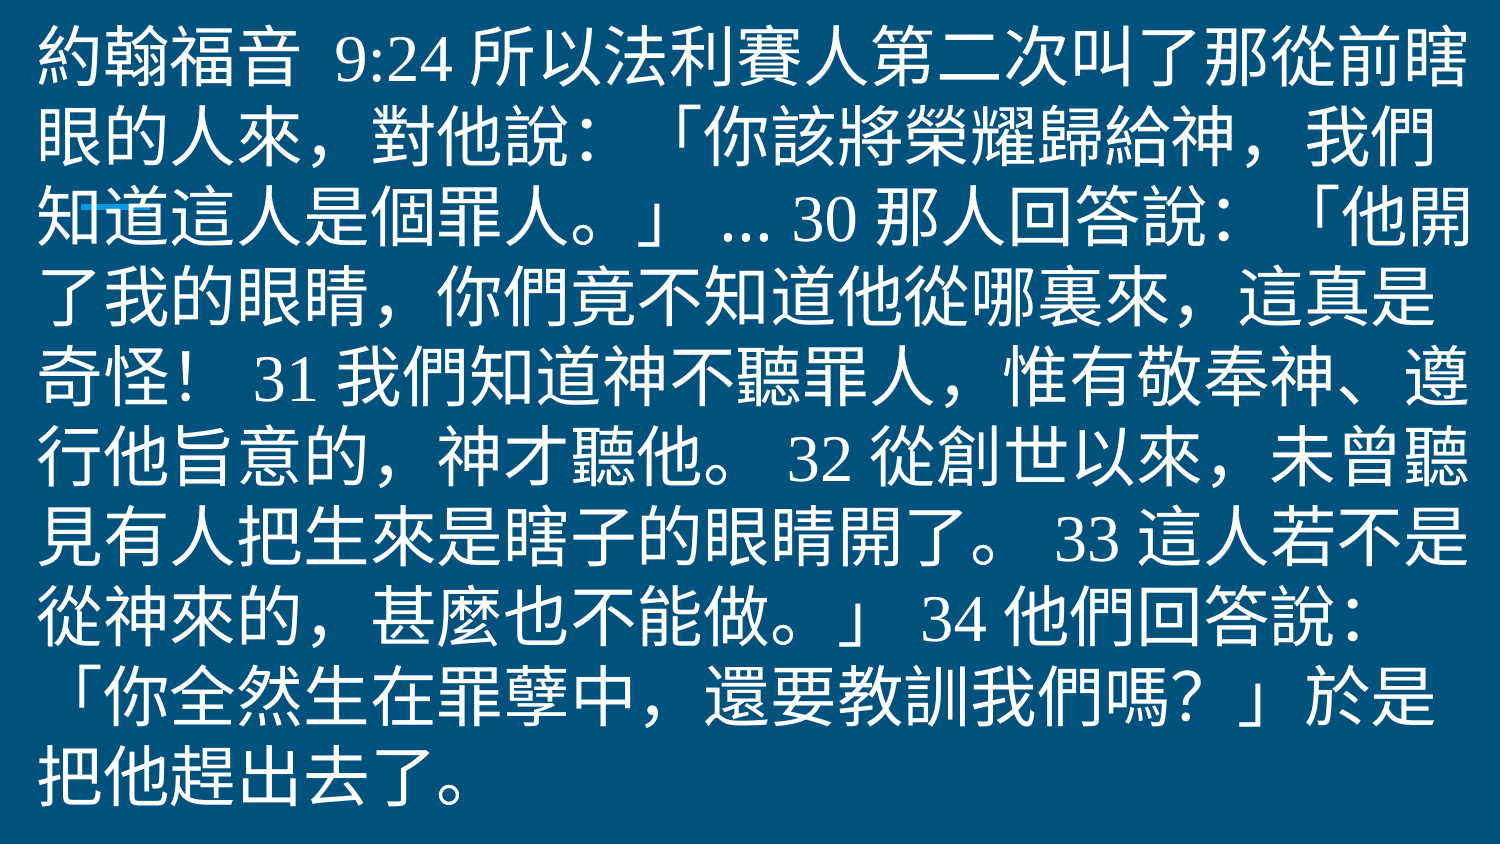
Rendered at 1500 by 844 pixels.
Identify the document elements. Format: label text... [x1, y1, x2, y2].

text_box 約翰福音 9:24所以法利賽人第二次叫了那從前瞎眼的人來，對他說：「你該將榮耀歸給神，我們知道這人是個罪人。」... 30那人回答說：「他開了我的眼睛，你們竟不知道他從哪裏來，這真是奇怪！31我們知道神不聽罪人，惟有敬奉神、遵行他旨意的，神才聽他。32從創世以來，未曾聽見有人把生來是瞎子的眼睛開了。33這人若不是從神來的，甚麼也不能做。」34他們回答說：「你全然生在罪孽中，還要教訓我們嗎？」於是把他趕出去了。 [21, 0, 1500, 830]
